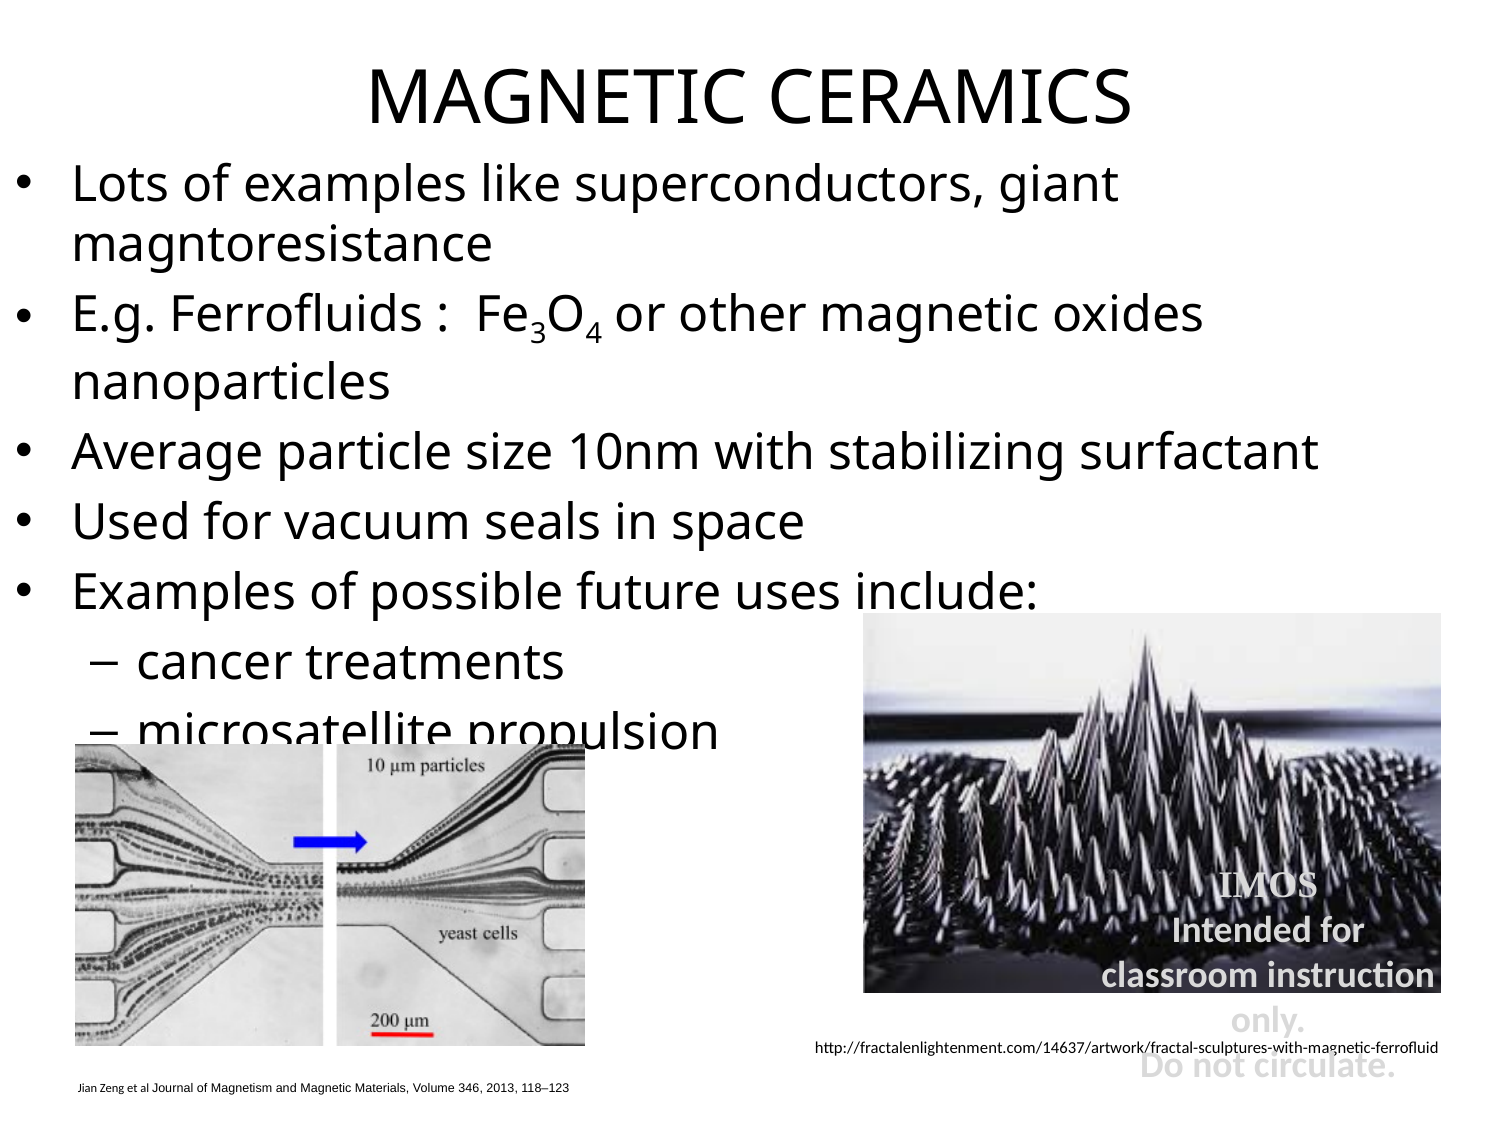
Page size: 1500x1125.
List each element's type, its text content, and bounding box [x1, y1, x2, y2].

text_box IMOS Intended for classroom instruction only. Do not circulate. [1077, 852, 1459, 1093]
list Lots of examples like superconductors, giant magntoresistance E.g. Ferrofluids : Fe3O4 or other magnetic oxides nanoparticles Average particle size 10nm with stabilizing surfactant Used for vacuum seals in space Examples of possible future uses include: cancer treatments microsatellite propulsion [0, 143, 1500, 887]
text_box http://fractalenlightenment.com/14637/artwork/fractal-sculptures-with-magnetic-ferrofluid [800, 1029, 1077, 1064]
title Magnetic Ceramics [75, 0, 1425, 143]
text_box Jian Zeng et al Journal of Magnetism and Magnetic Materials, Volume 346, 2013, 118–123 [63, 1072, 585, 1118]
picture [863, 613, 1442, 993]
picture [74, 744, 585, 1046]
